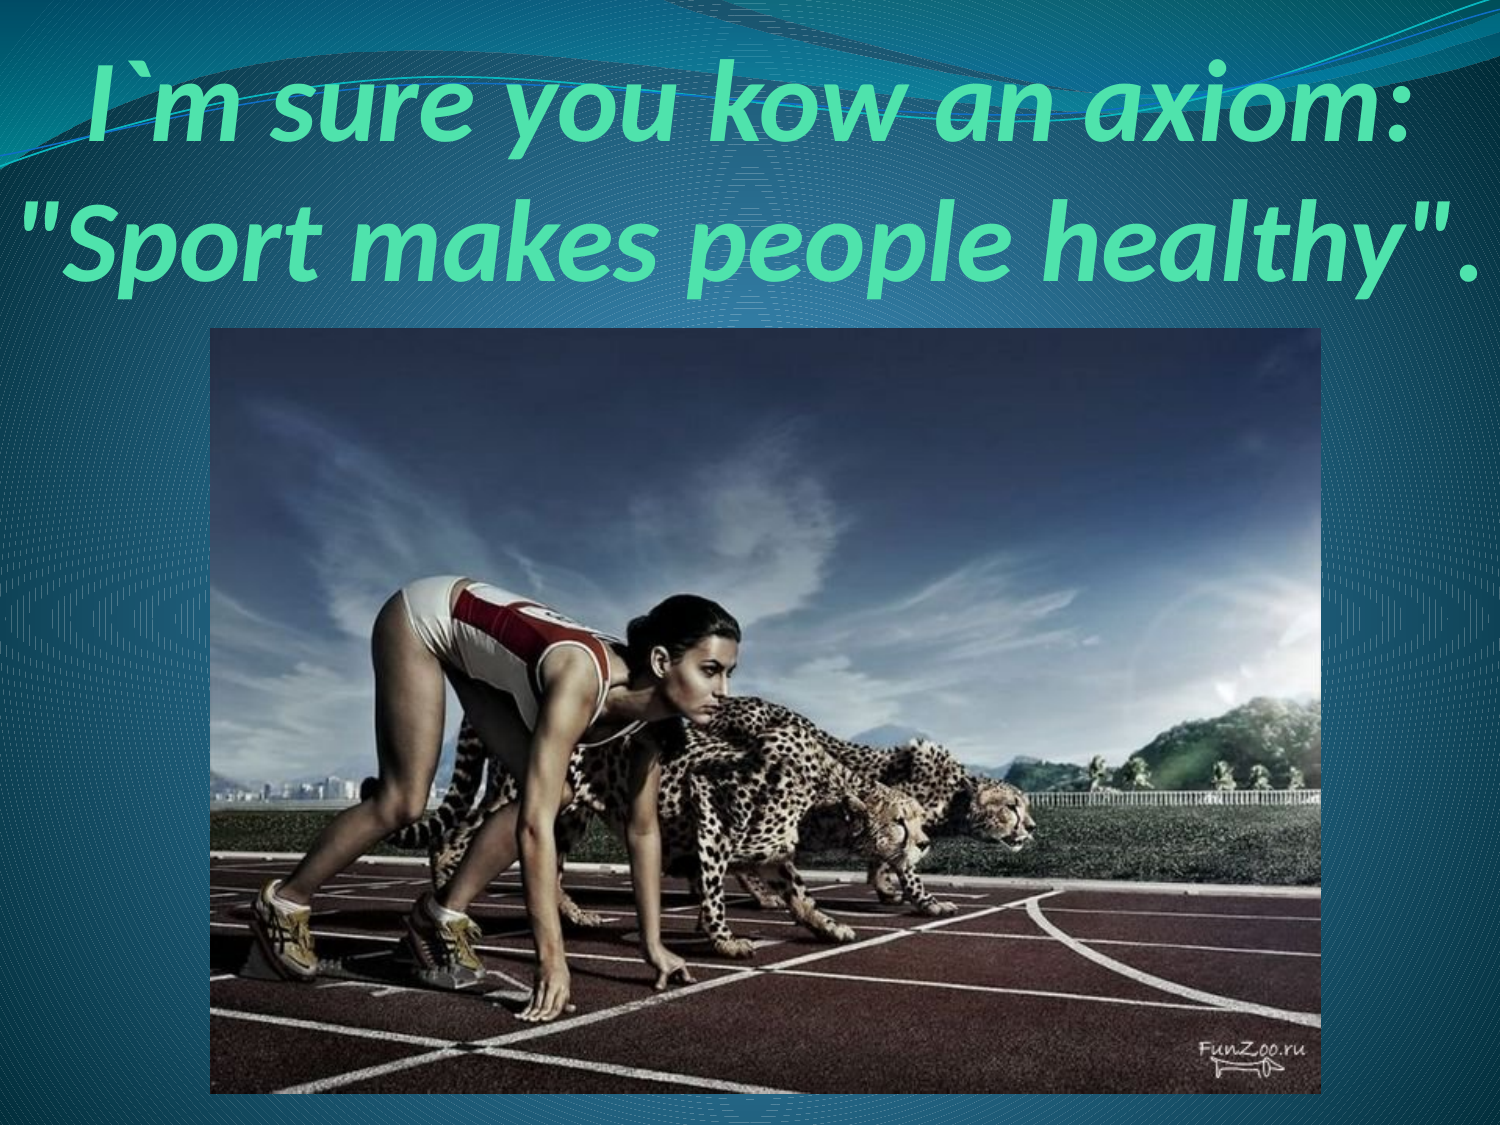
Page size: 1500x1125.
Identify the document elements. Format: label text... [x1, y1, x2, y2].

title I`m sure you kow an axiom: "Sport makes people healthy". [0, 0, 1500, 305]
picture [210, 327, 1321, 1094]
